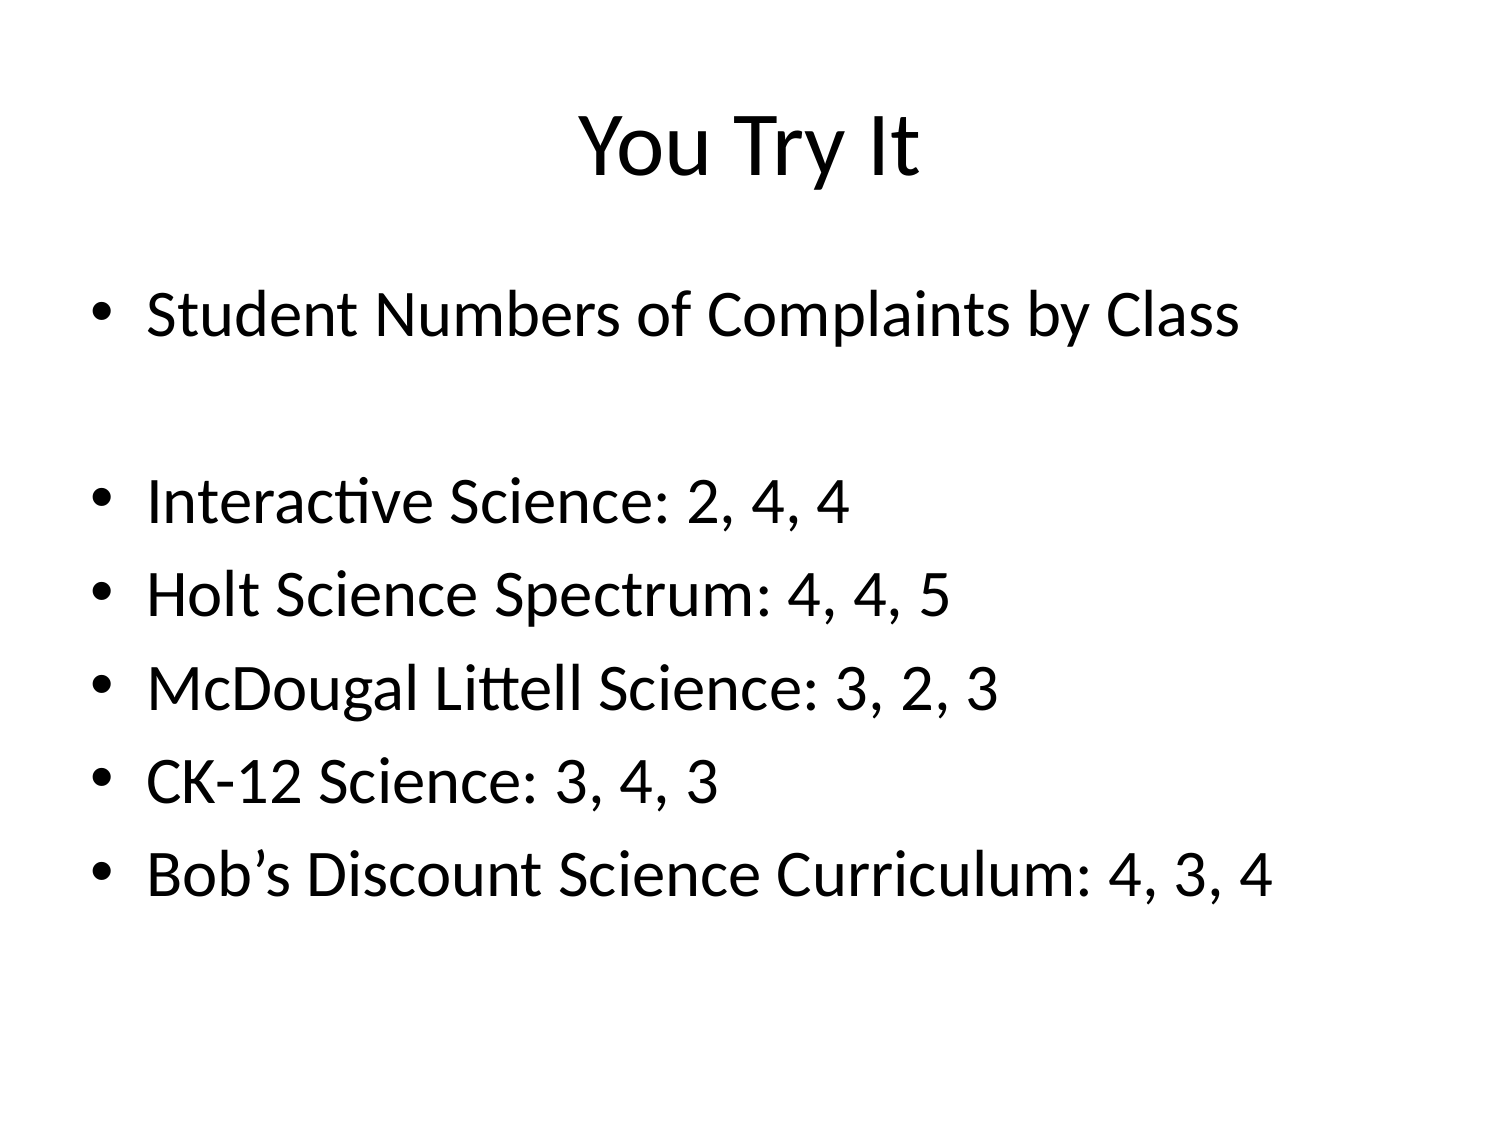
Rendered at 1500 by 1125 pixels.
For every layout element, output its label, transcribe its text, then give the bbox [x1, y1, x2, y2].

list Student Numbers of Complaints by Class Interactive Science: 2, 4, 4 Holt Science Spectrum: 4, 4, 5 McDougal Littell Science: 3, 2, 3 CK-12 Science: 3, 4, 3 Bob’s Discount Science Curriculum: 4, 3, 4 [75, 262, 1425, 1005]
title You Try It [75, 45, 1425, 233]
